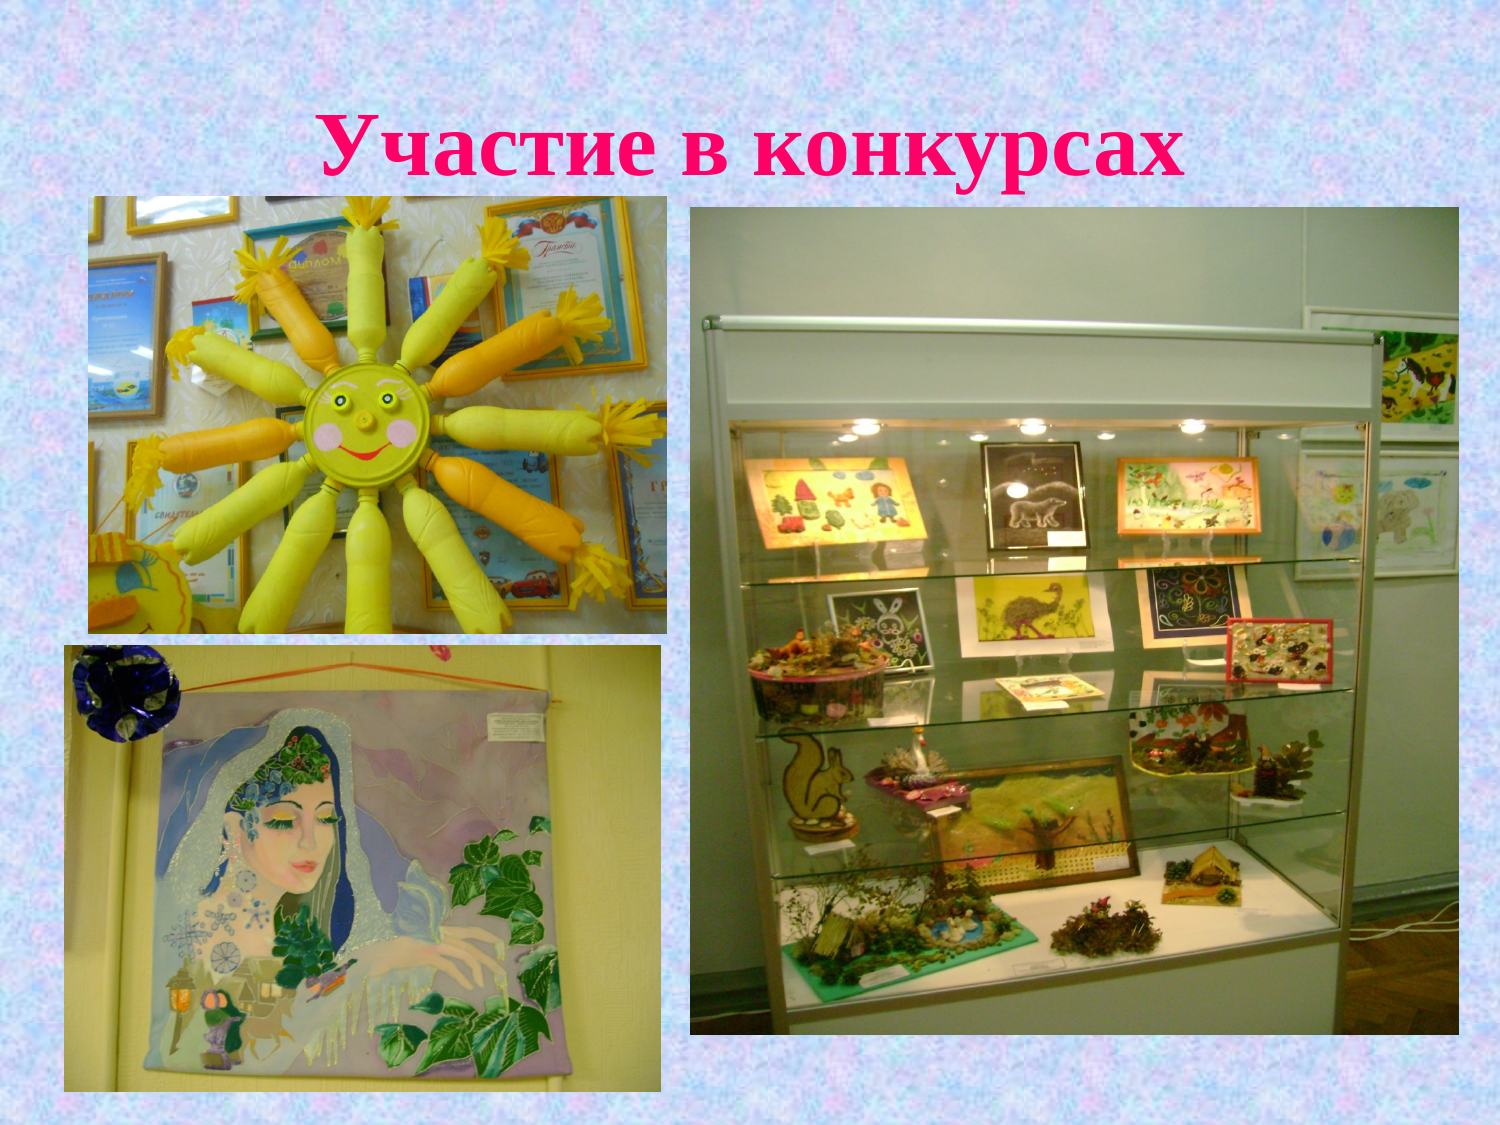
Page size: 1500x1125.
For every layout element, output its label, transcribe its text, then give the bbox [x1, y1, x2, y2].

title Участие в конкурсах [74, 44, 1426, 233]
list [88, 196, 667, 634]
picture [0, 0, 1500, 1125]
